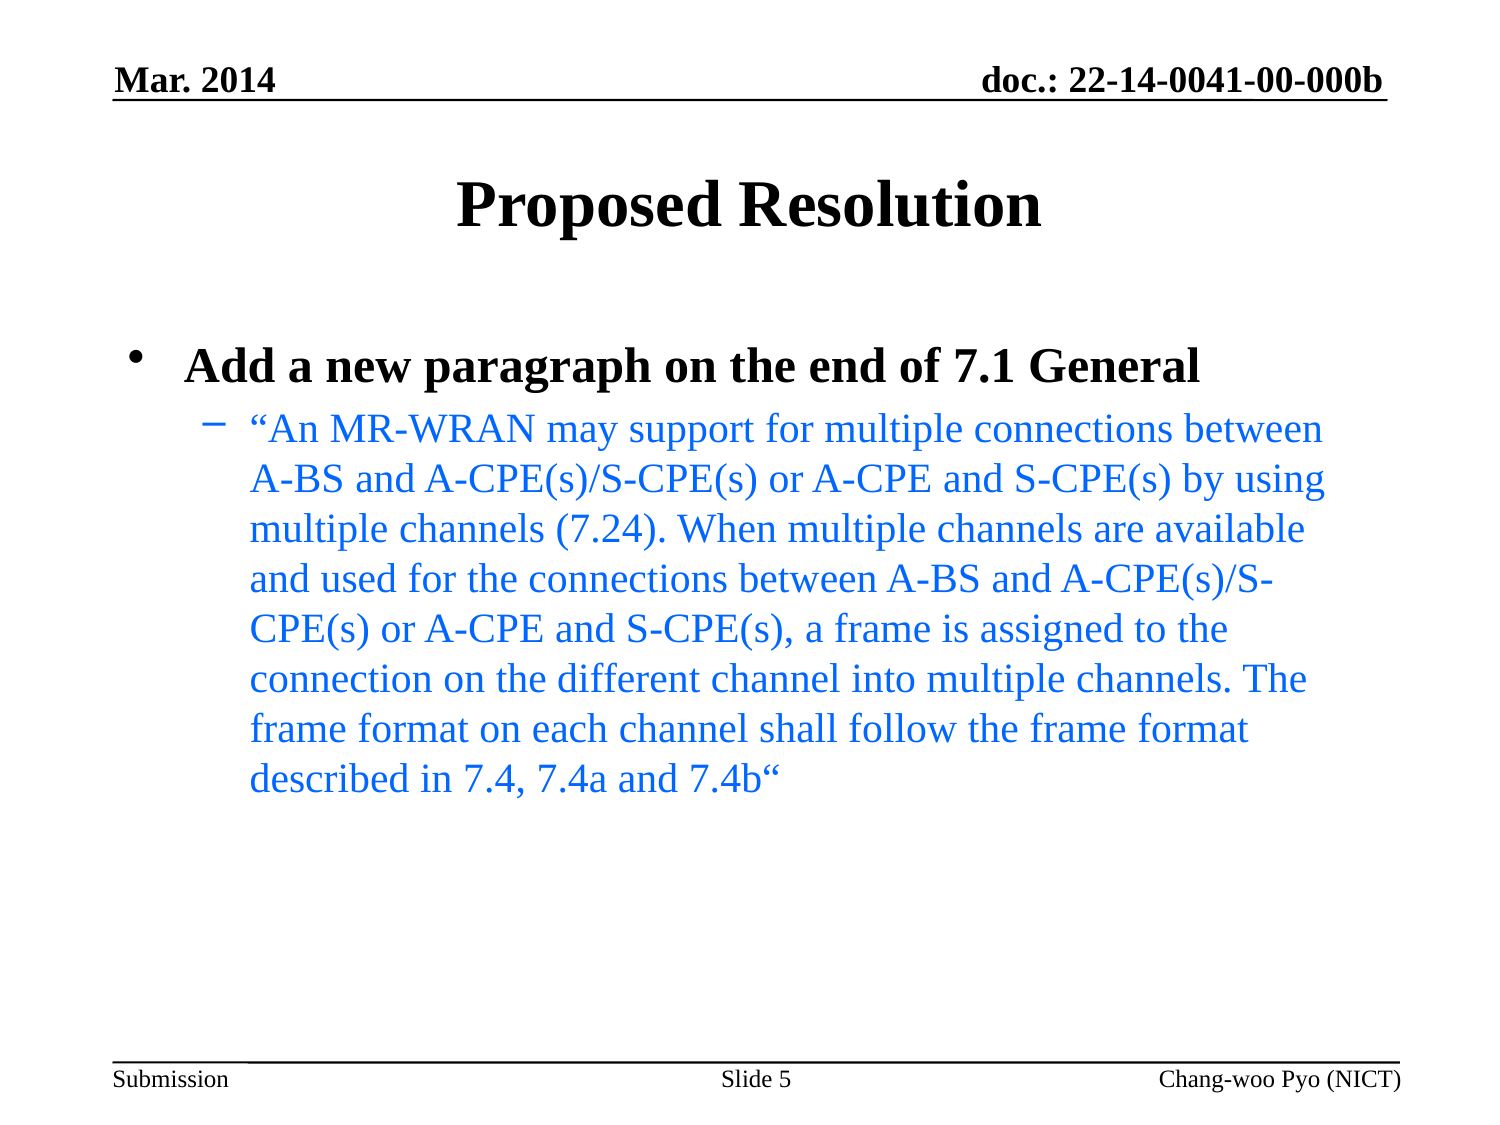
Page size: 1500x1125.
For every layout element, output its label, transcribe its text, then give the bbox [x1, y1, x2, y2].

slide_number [114, 54, 278, 101]
slide_number Slide 5 [712, 1061, 800, 1093]
title Proposed Resolution [112, 112, 1388, 288]
footer Chang-woo Pyo (NICT) [1155, 1061, 1402, 1093]
list Add a new paragraph on the end of 7.1 General “An MR-WRAN may support for multiple connections between A-BS and A-CPE(s)/S-CPE(s) or A-CPE and S-CPE(s) by using multiple channels (7.24). When multiple channels are available and used for the connections between A-BS and A-CPE(s)/S-CPE(s) or A-CPE and S-CPE(s), a frame is assigned to the connection on the different channel into multiple channels. The frame format on each channel shall follow the frame format described in 7.4, 7.4a and 7.4b“ [112, 324, 1388, 1000]
